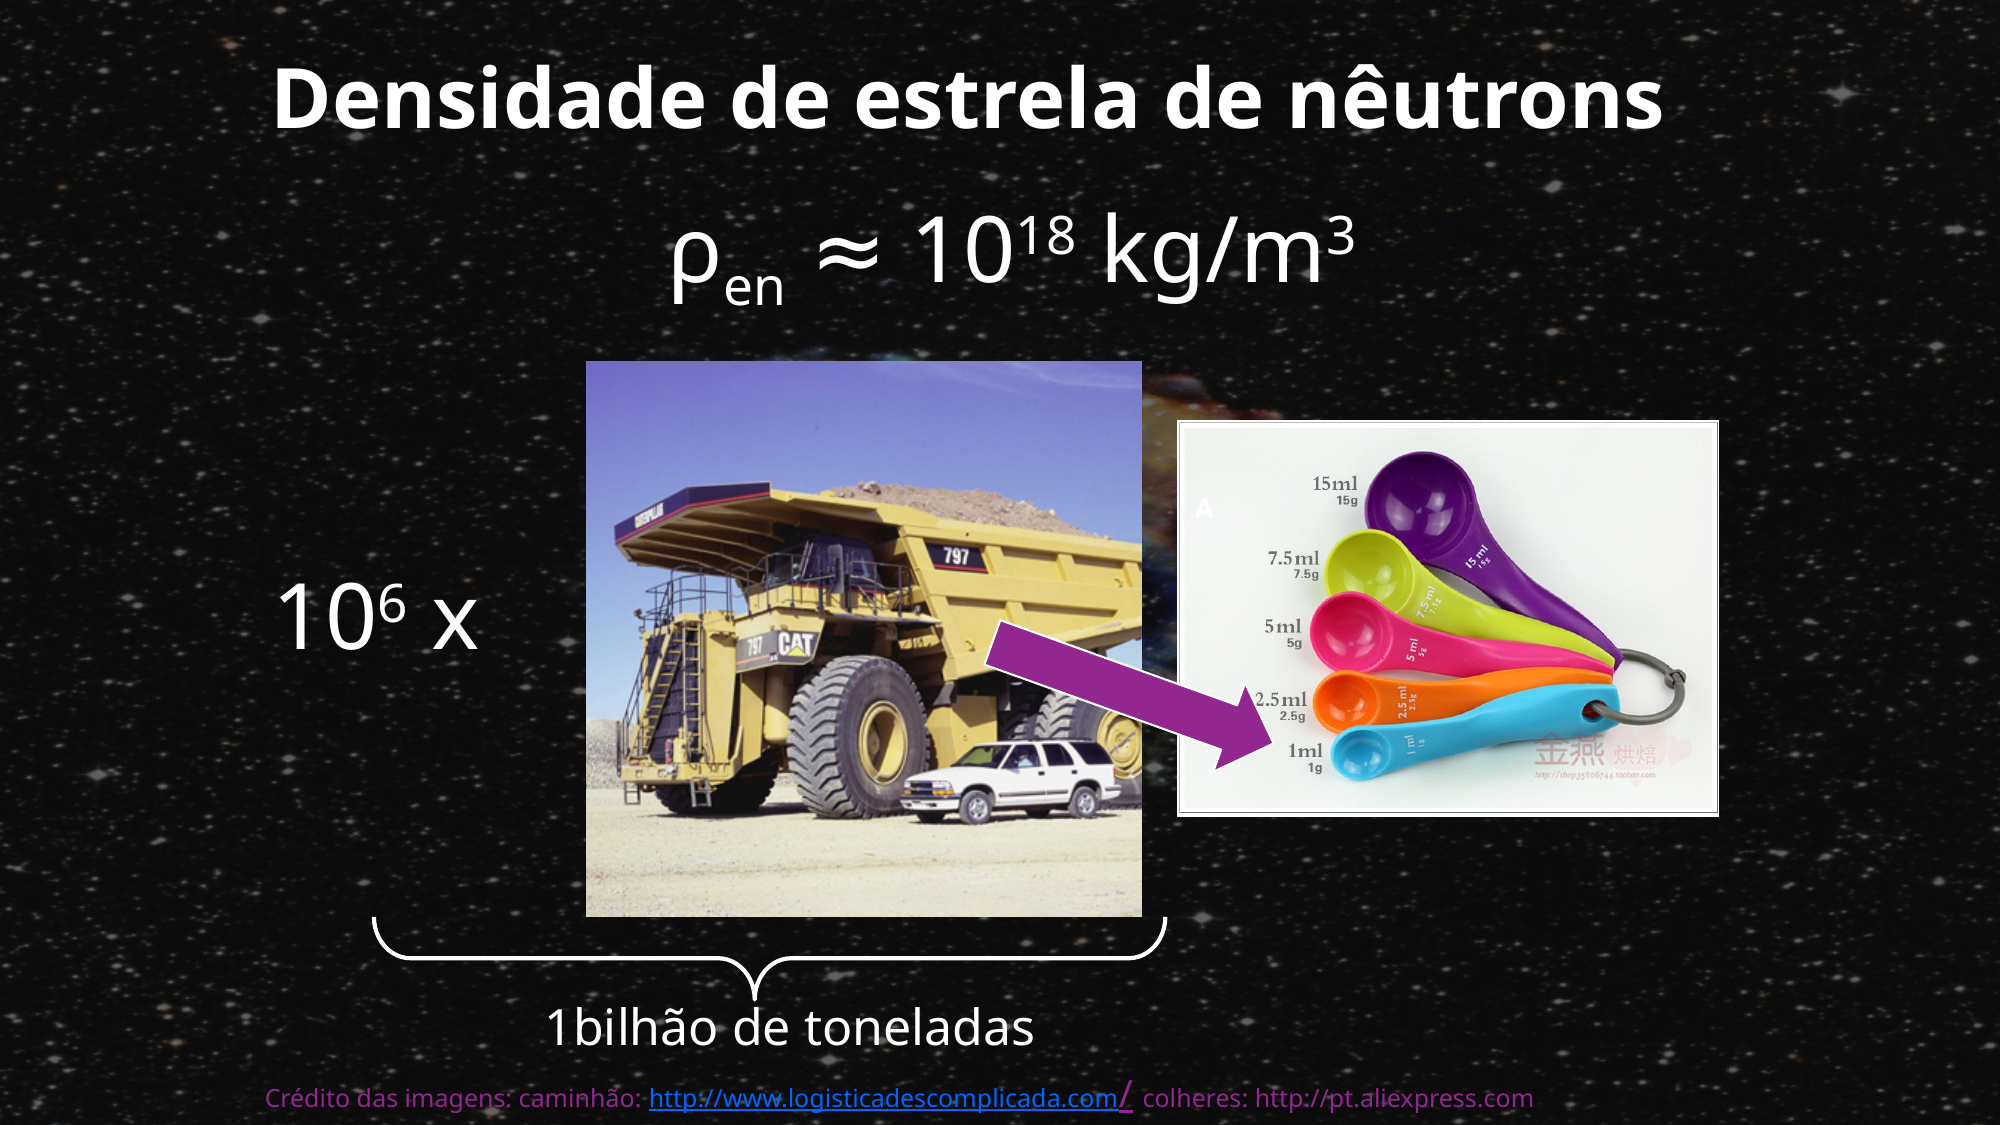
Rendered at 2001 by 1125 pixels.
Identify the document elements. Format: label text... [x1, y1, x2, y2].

text_box [0, 0, 2000, 1125]
picture [1177, 420, 1719, 817]
text_box 106 x [255, 550, 586, 693]
text_box Crédito das imagens: caminhão: http://www.logisticadescomplicada.com/ colheres: http://pt.aliexpress.com [249, 1062, 1721, 1125]
text_box [1142, 671, 1177, 734]
text_box [373, 916, 1166, 987]
text_box 1bilhão de toneladas [503, 987, 1077, 1071]
picture [586, 361, 1142, 917]
title Densidade de estrela de nêutrons [255, 7, 1750, 195]
list ρen ≈ 1018 kg/m3 [374, 184, 1650, 362]
